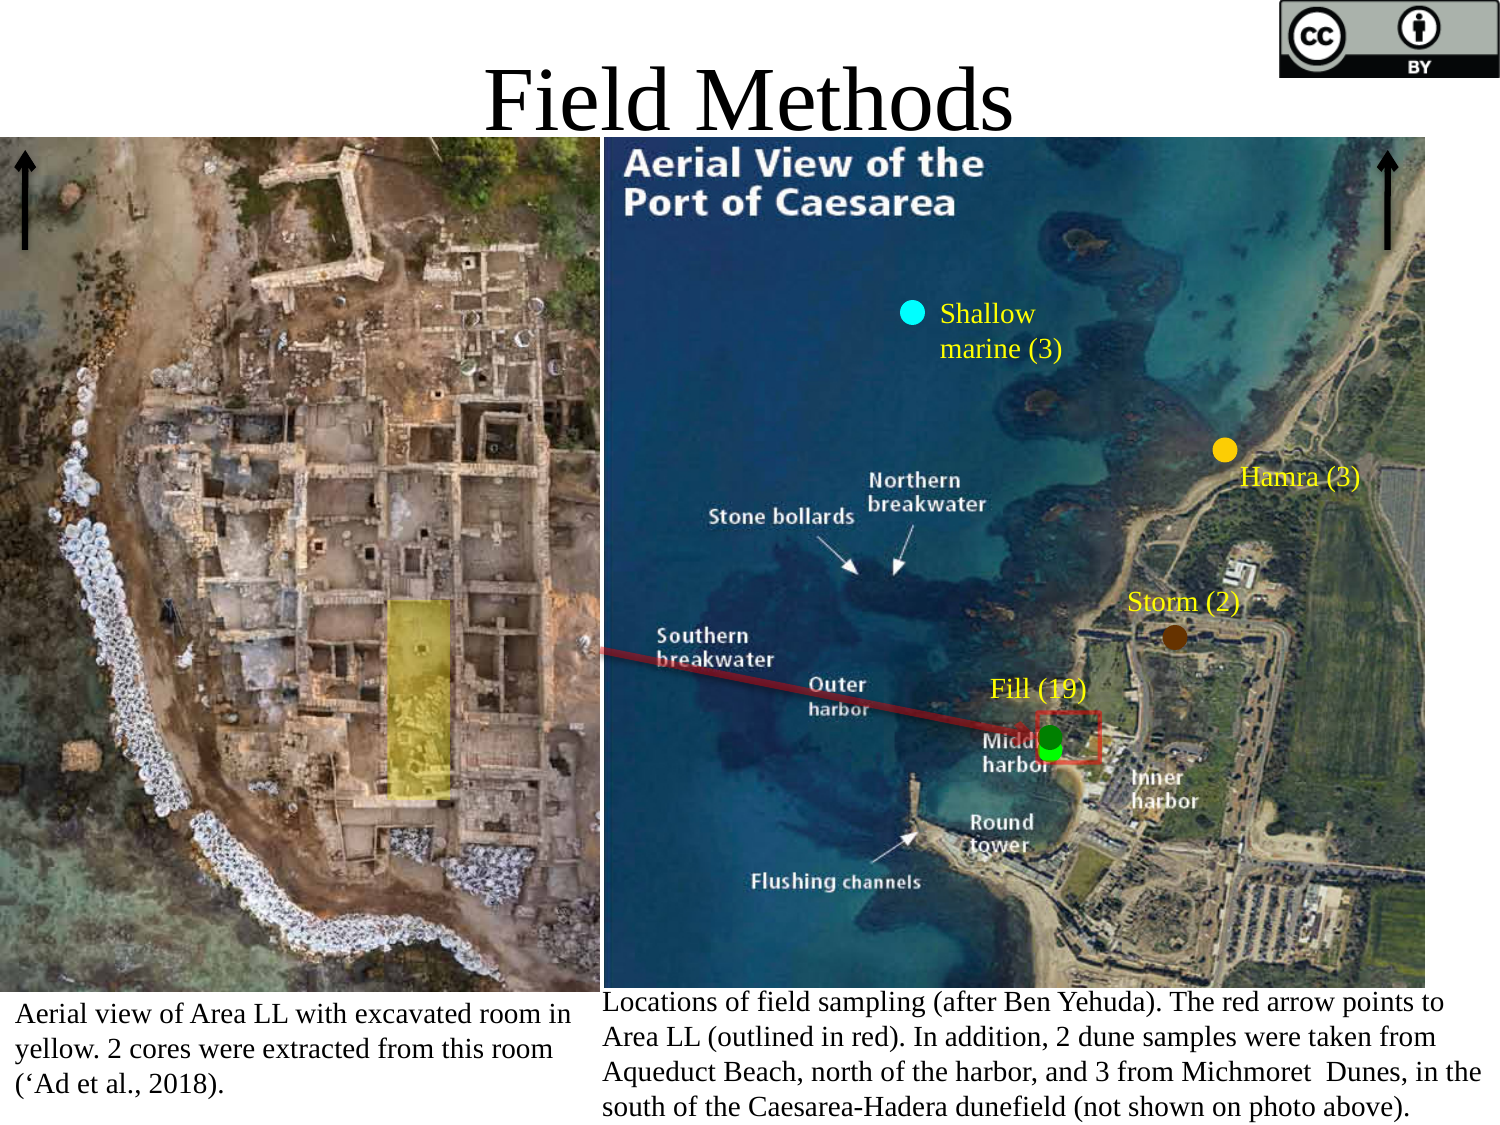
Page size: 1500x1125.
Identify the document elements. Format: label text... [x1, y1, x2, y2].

picture [0, 137, 601, 993]
text_box Aerial view of Area LL with excavated room in yellow. 2 cores were extracted from this room (‘Ad et al., 2018). [0, 1000, 587, 1108]
title Field Methods [75, 0, 1425, 136]
picture [1278, 0, 1500, 78]
picture [603, 137, 1426, 988]
text_box Locations of field sampling (after Ben Yehuda). The red arrow points to Area LL (outlined in red). In addition, 2 dune samples were taken from Aqueduct Beach, north of the harbor, and 3 from Michmoret Dunes, in the south of the Caesarea-Hadera dunefield (not shown on photo above). [587, 974, 1500, 1125]
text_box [599, 649, 1038, 738]
